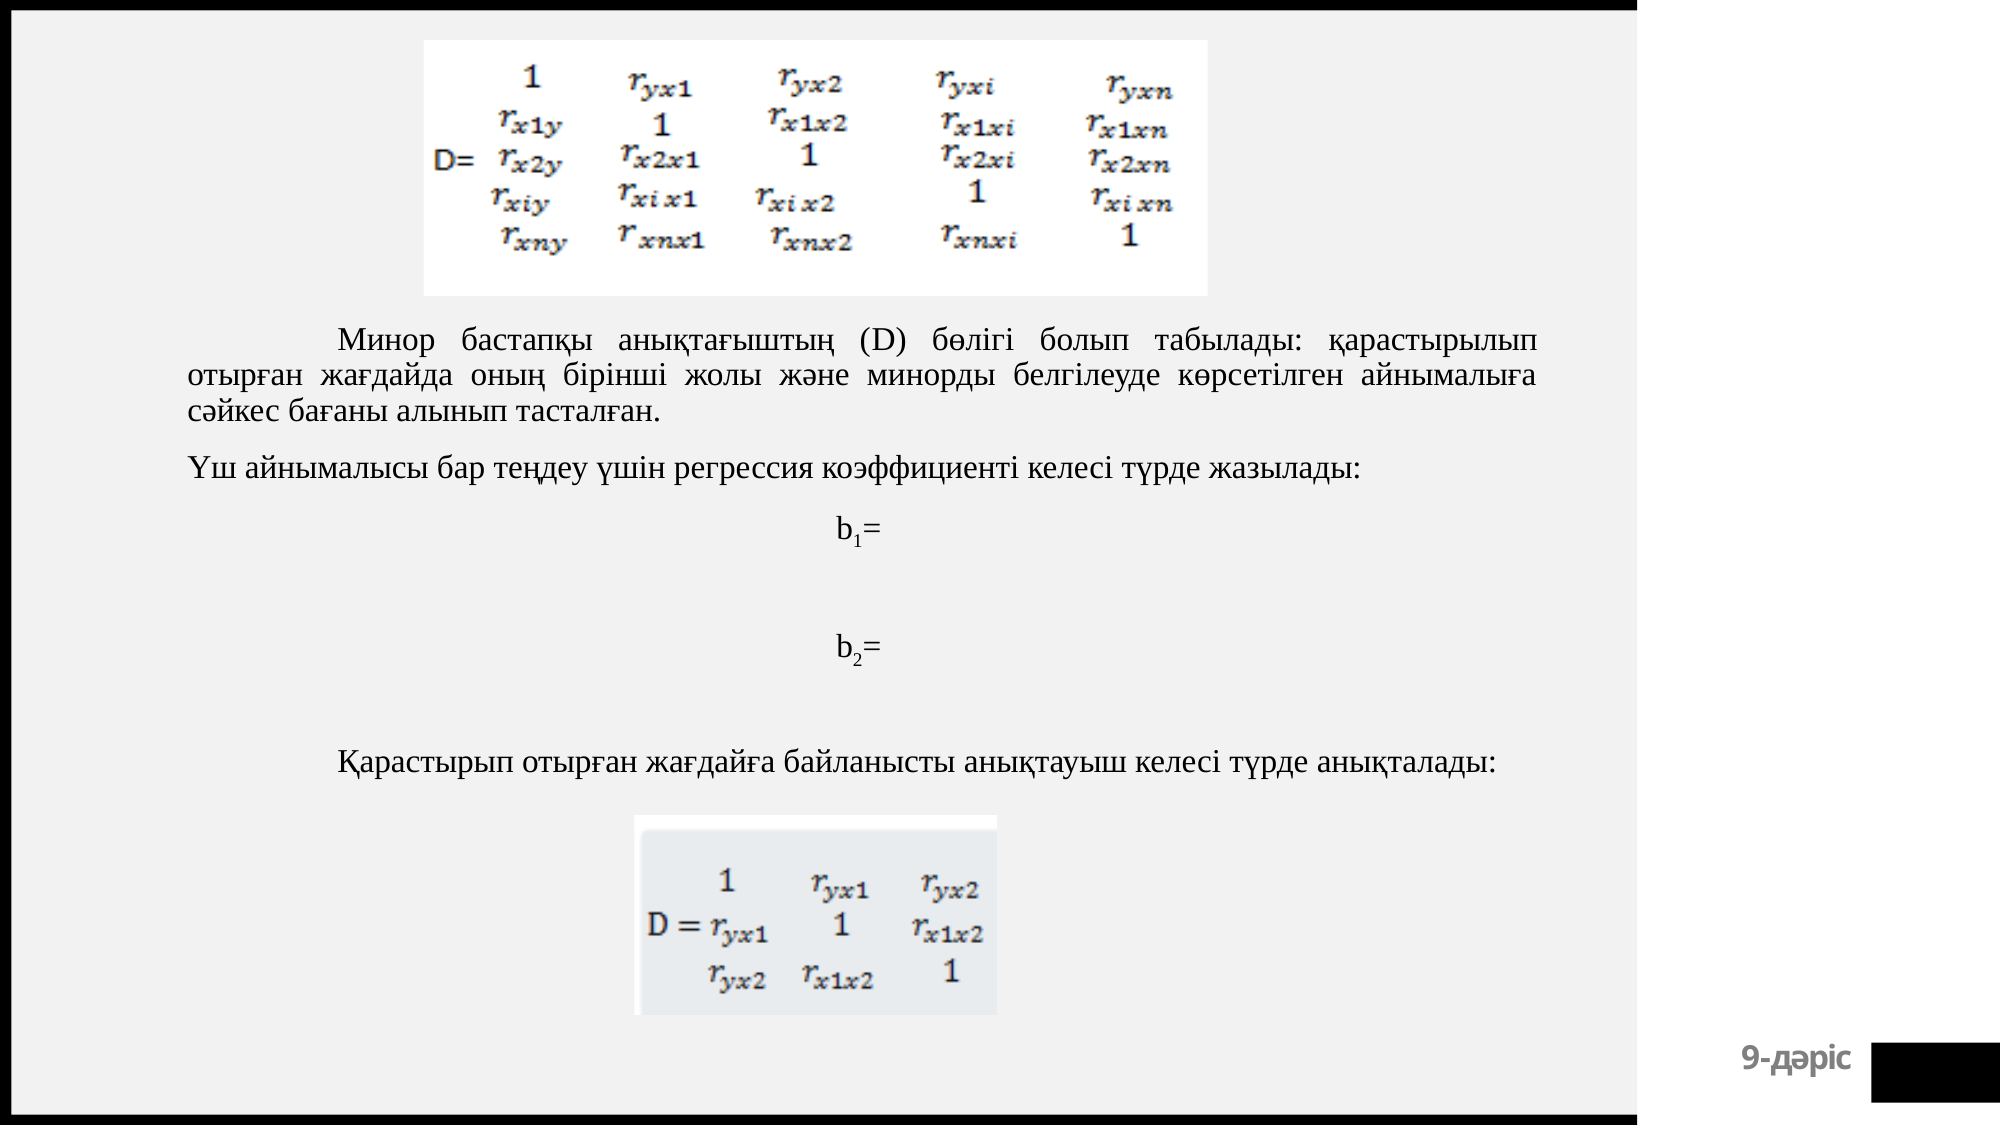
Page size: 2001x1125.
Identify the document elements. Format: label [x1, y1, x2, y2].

picture [634, 814, 998, 1016]
picture [423, 40, 1208, 296]
